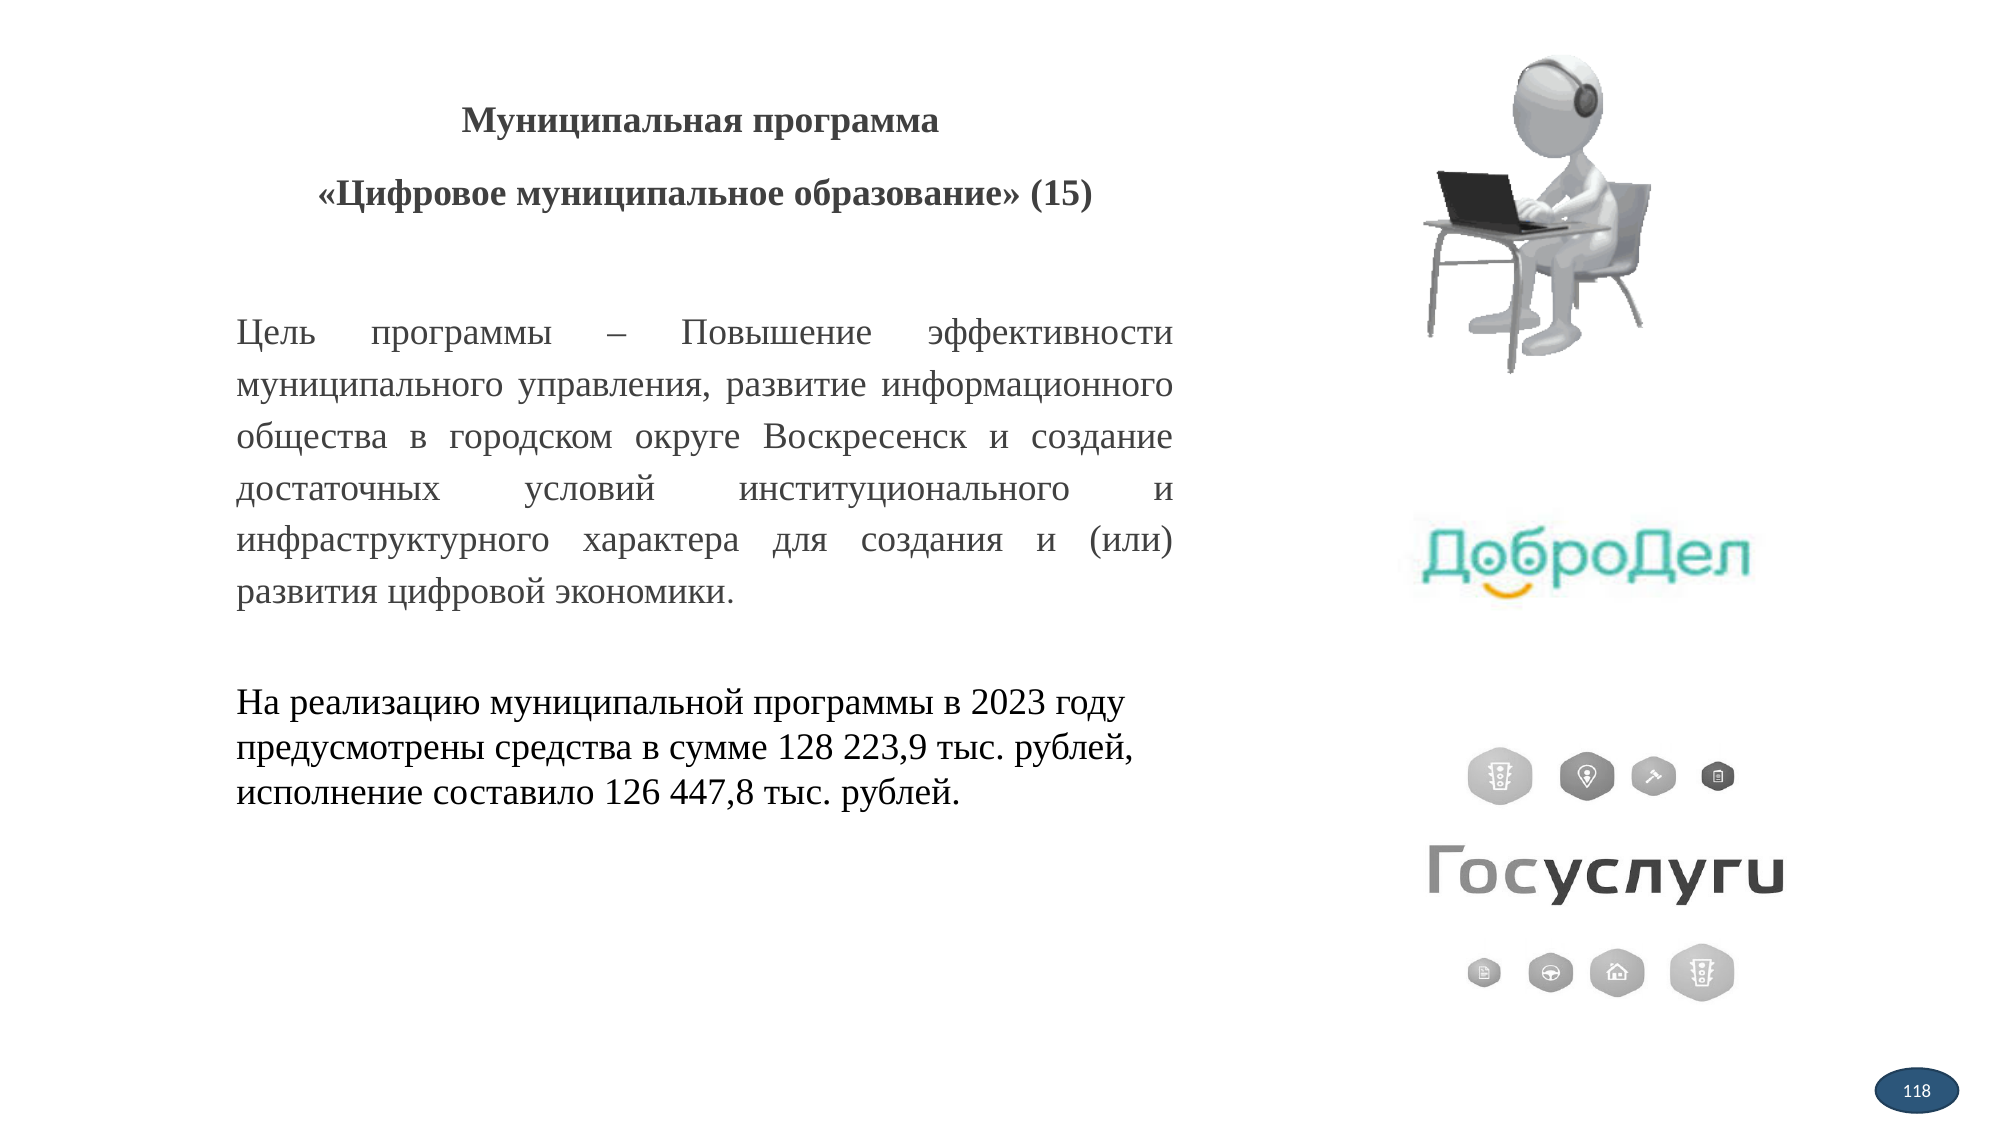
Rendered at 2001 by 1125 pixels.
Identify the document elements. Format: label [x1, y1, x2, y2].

picture [1383, 457, 1771, 698]
text_box [1874, 1067, 1960, 1114]
picture [1366, 45, 1686, 411]
text_box [221, 0, 1189, 820]
picture [1417, 712, 1805, 1040]
